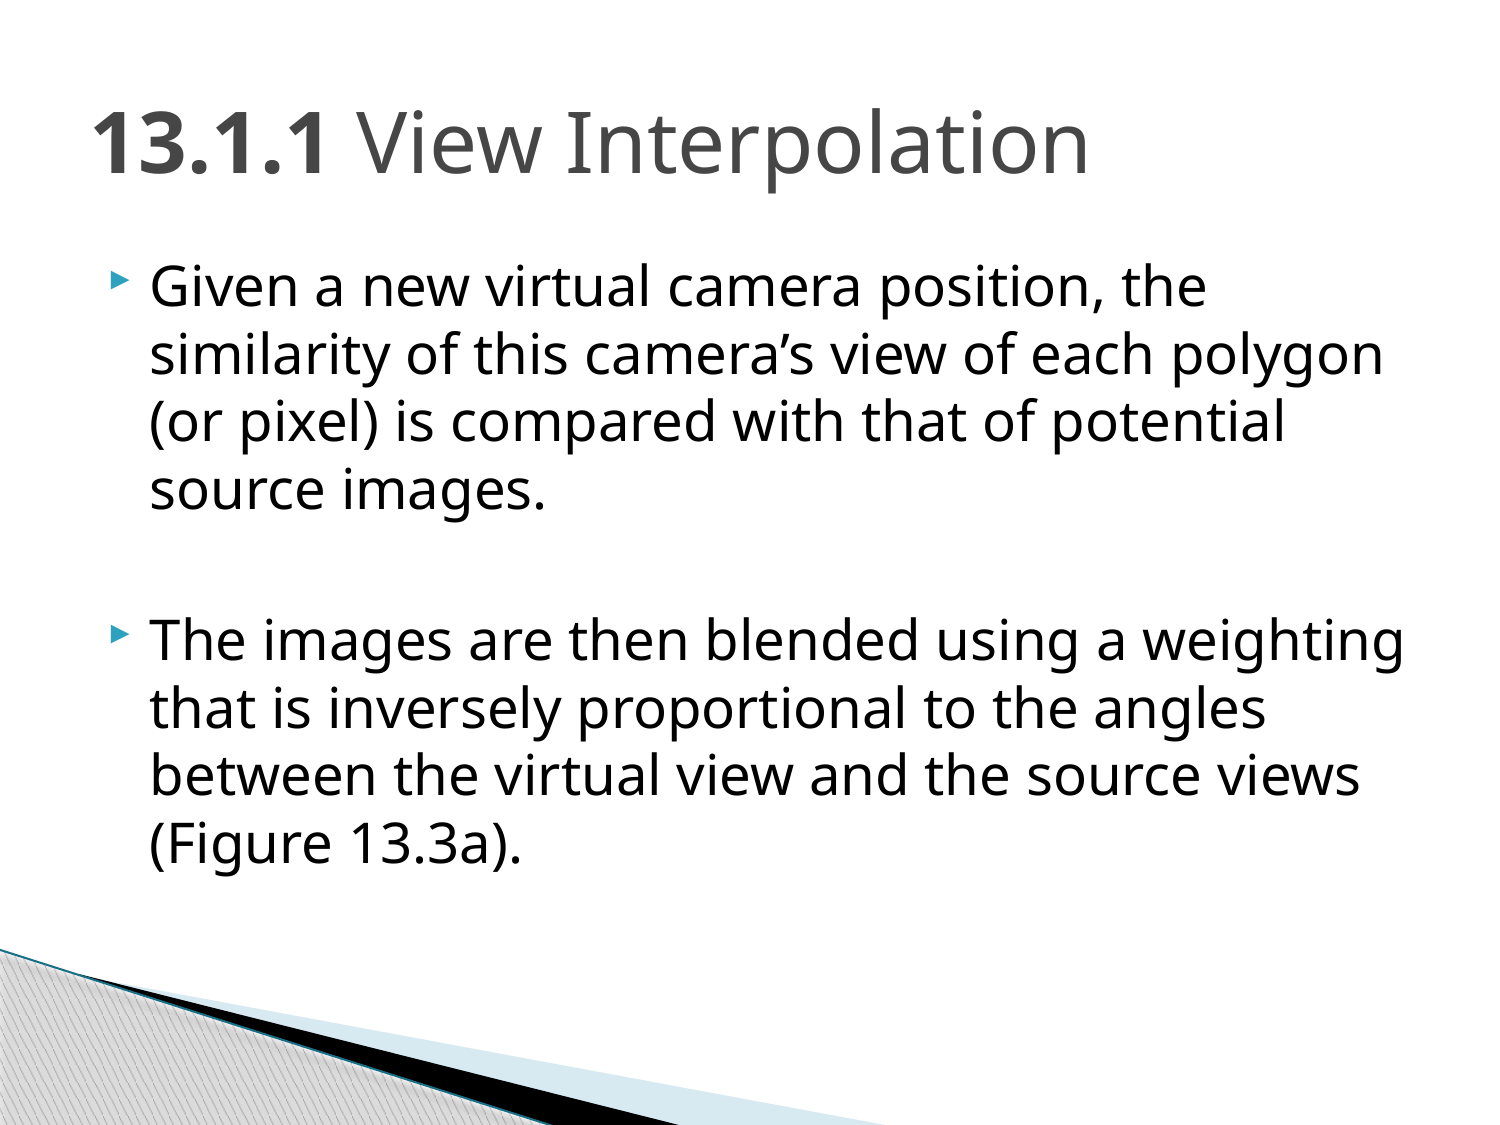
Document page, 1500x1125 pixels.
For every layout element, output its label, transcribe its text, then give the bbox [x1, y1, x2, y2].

title 13.1.1 View Interpolation [75, 45, 1425, 233]
list Given a new virtual camera position, the similarity of this camera’s view of each polygon (or pixel) is compared with that of potential source images. The images are then blended using a weighting that is inversely proportional to the angles between the virtual view and the source views (Figure 13.3a). [75, 243, 1425, 986]
